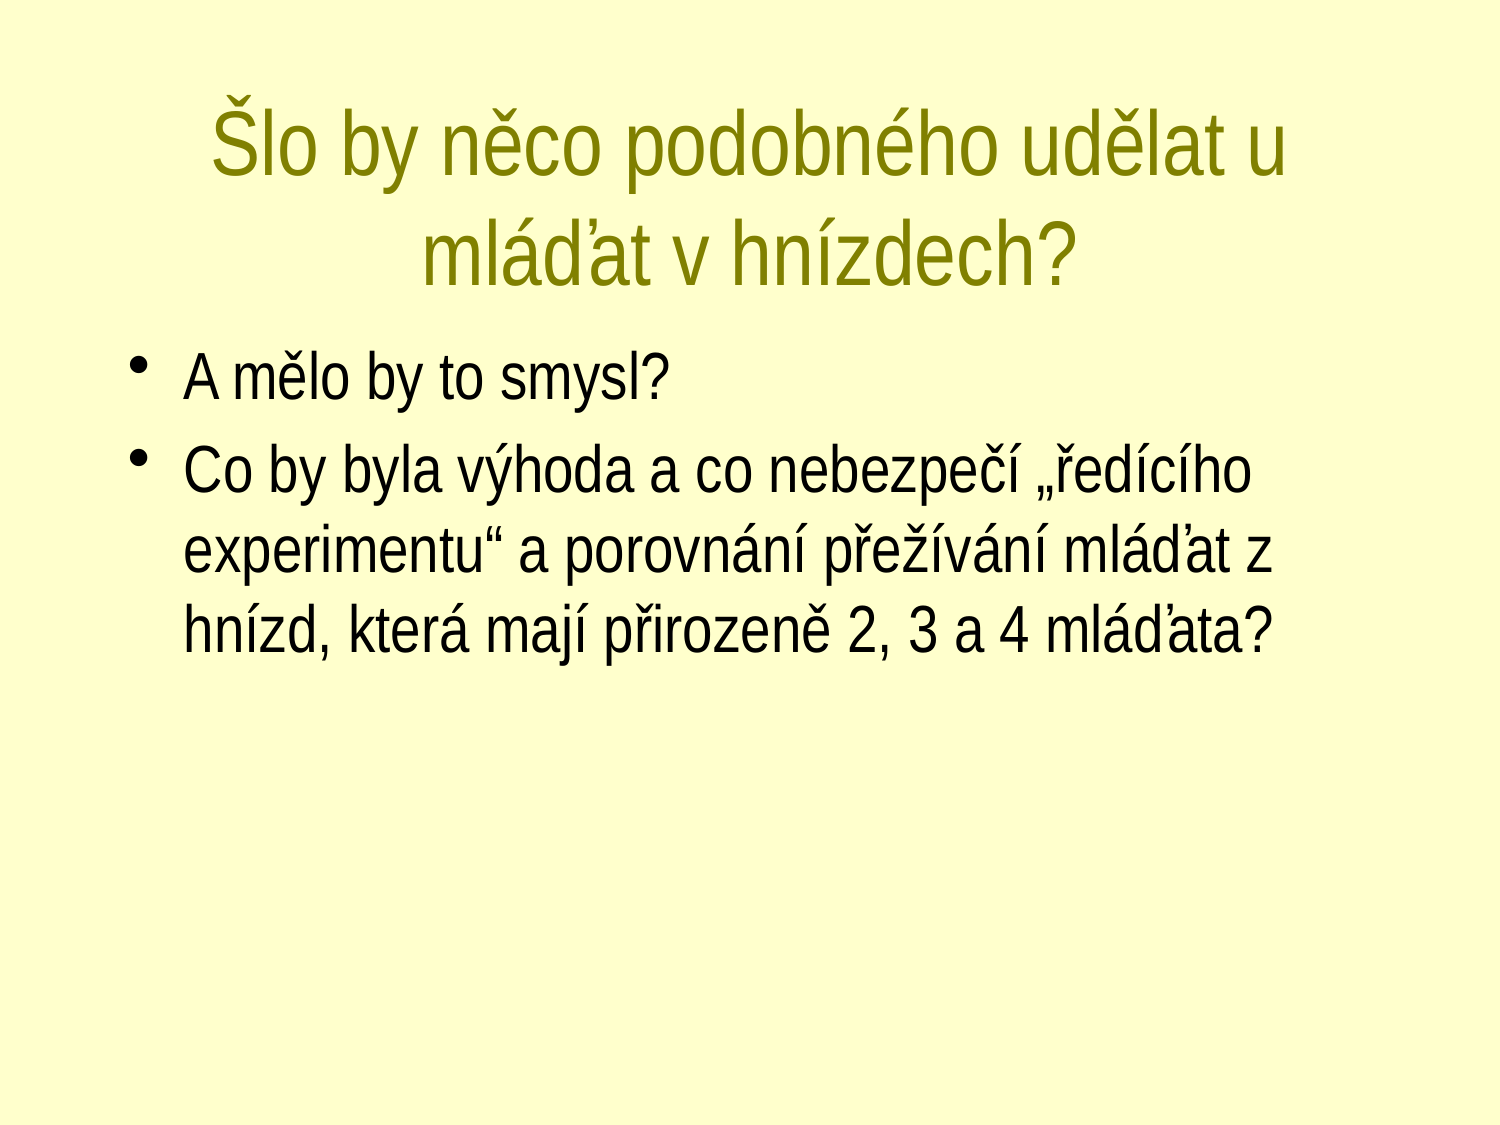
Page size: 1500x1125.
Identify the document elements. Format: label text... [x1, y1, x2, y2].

list A mělo by to smysl? Co by byla výhoda a co nebezpečí „ředícího experimentu“ a porovnání přežívání mláďat z hnízd, která mají přirozeně 2, 3 a 4 mláďata? [112, 324, 1388, 1000]
title Šlo by něco podobného udělat u mláďat v hnízdech? [112, 99, 1388, 288]
